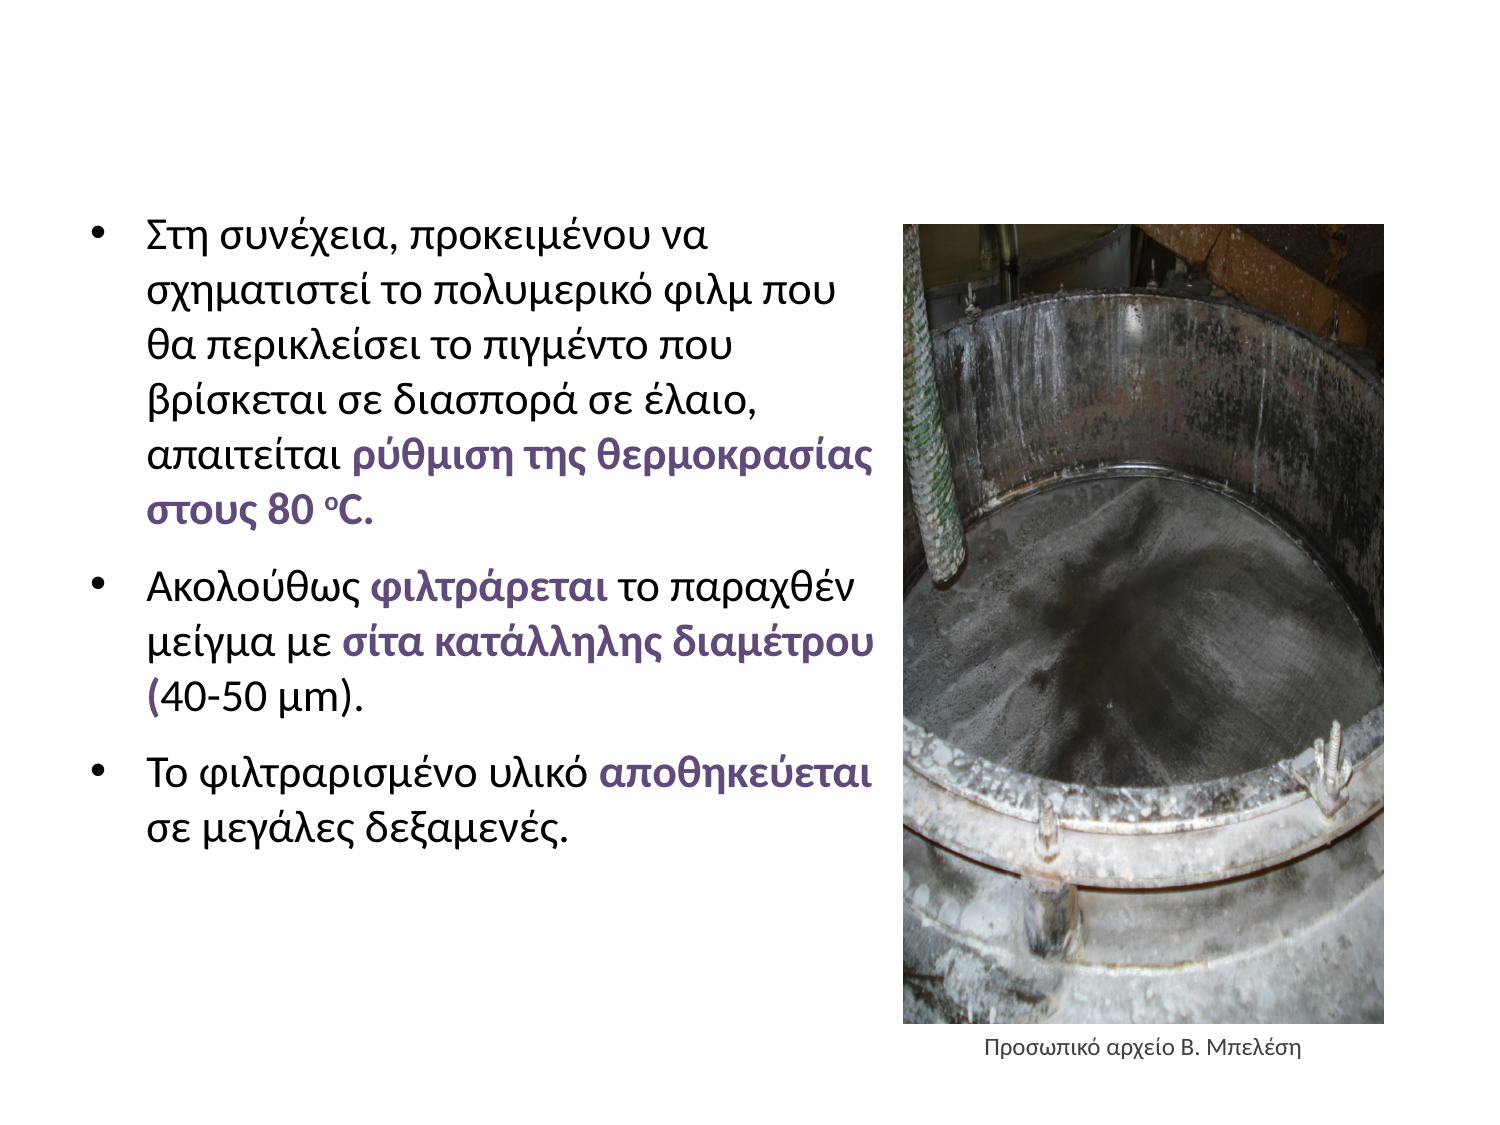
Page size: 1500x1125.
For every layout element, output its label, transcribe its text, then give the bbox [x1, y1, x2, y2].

list Στη συνέχεια, προκειμένου να σχηματιστεί το πολυμερικό φιλμ που θα περικλείσει το πιγμέντο που βρίσκεται σε διασπορά σε έλαιο, απαιτείται ρύθμιση της θερμοκρασίας στους 80 oC. Ακολούθως φιλτράρεται το παραχθέν μείγμα με σίτα κατάλληλης διαμέτρου (40-50 μm). Το φιλτραρισμένο υλικό αποθηκεύεται σε μεγάλες δεξαμενές. [75, 196, 904, 1024]
text_box Προσωπικό αρχείο Β. Μπελέση [969, 1032, 1318, 1068]
picture [903, 224, 1384, 1024]
